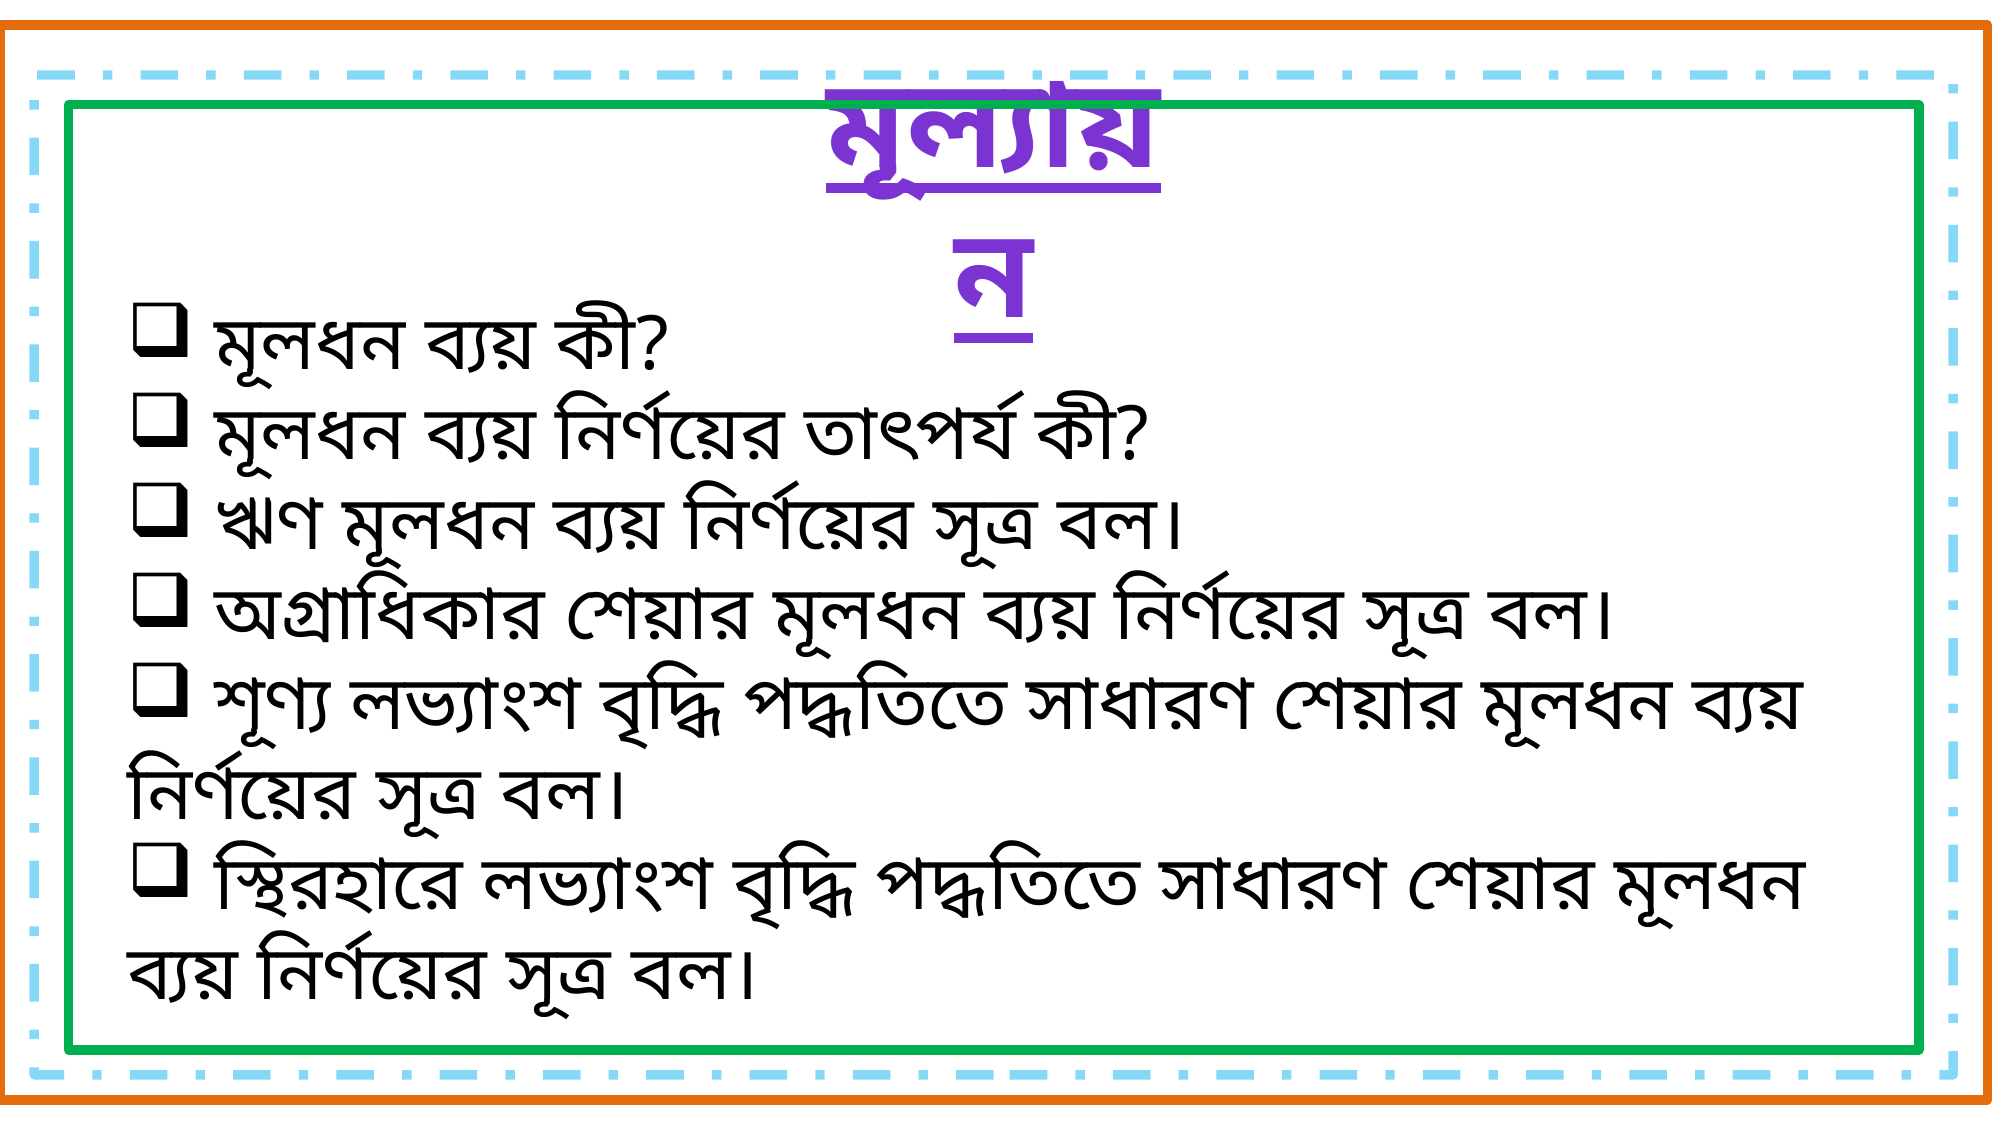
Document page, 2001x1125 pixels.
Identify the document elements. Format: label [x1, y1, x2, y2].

text_box [0, 24, 1988, 1101]
